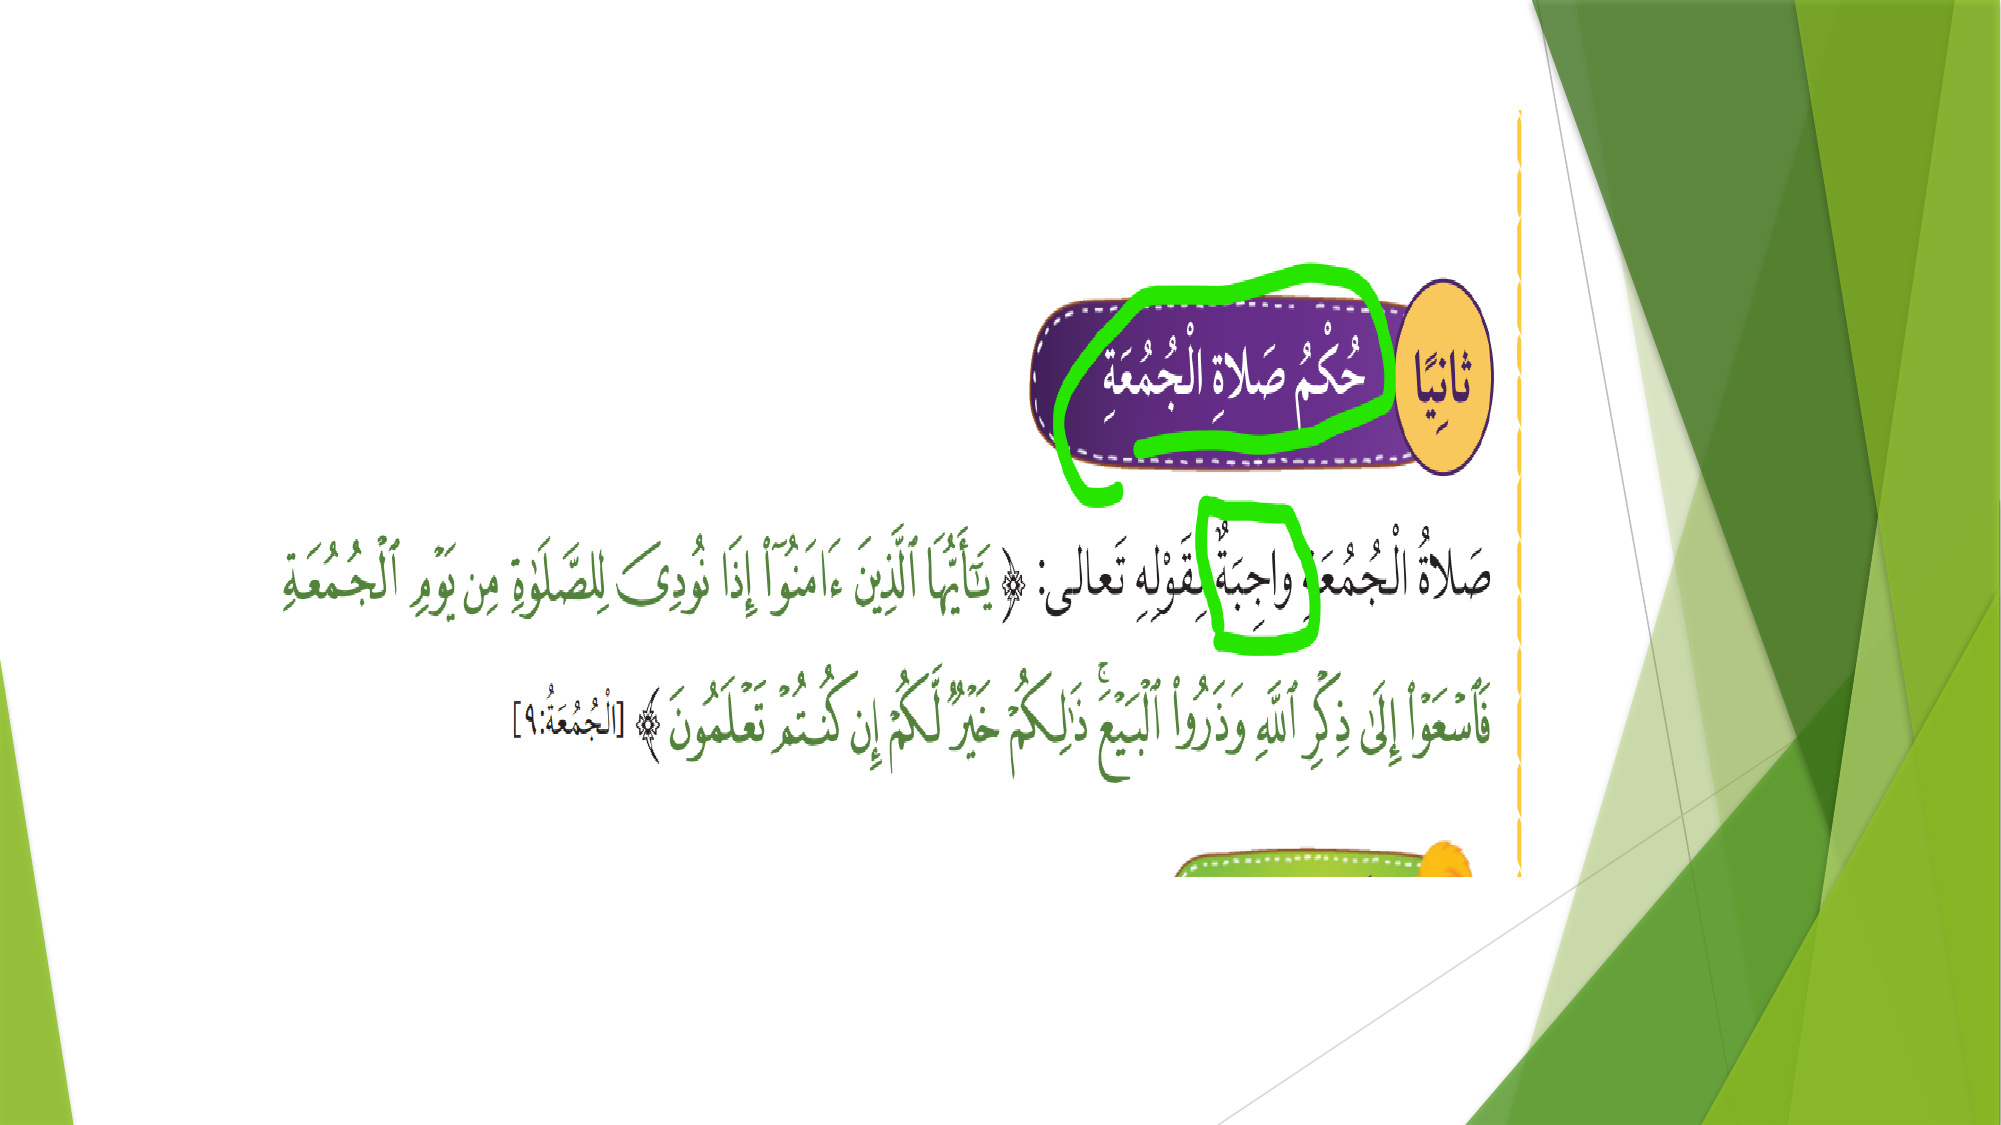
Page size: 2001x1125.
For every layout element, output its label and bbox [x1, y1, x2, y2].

list [110, 110, 1522, 878]
